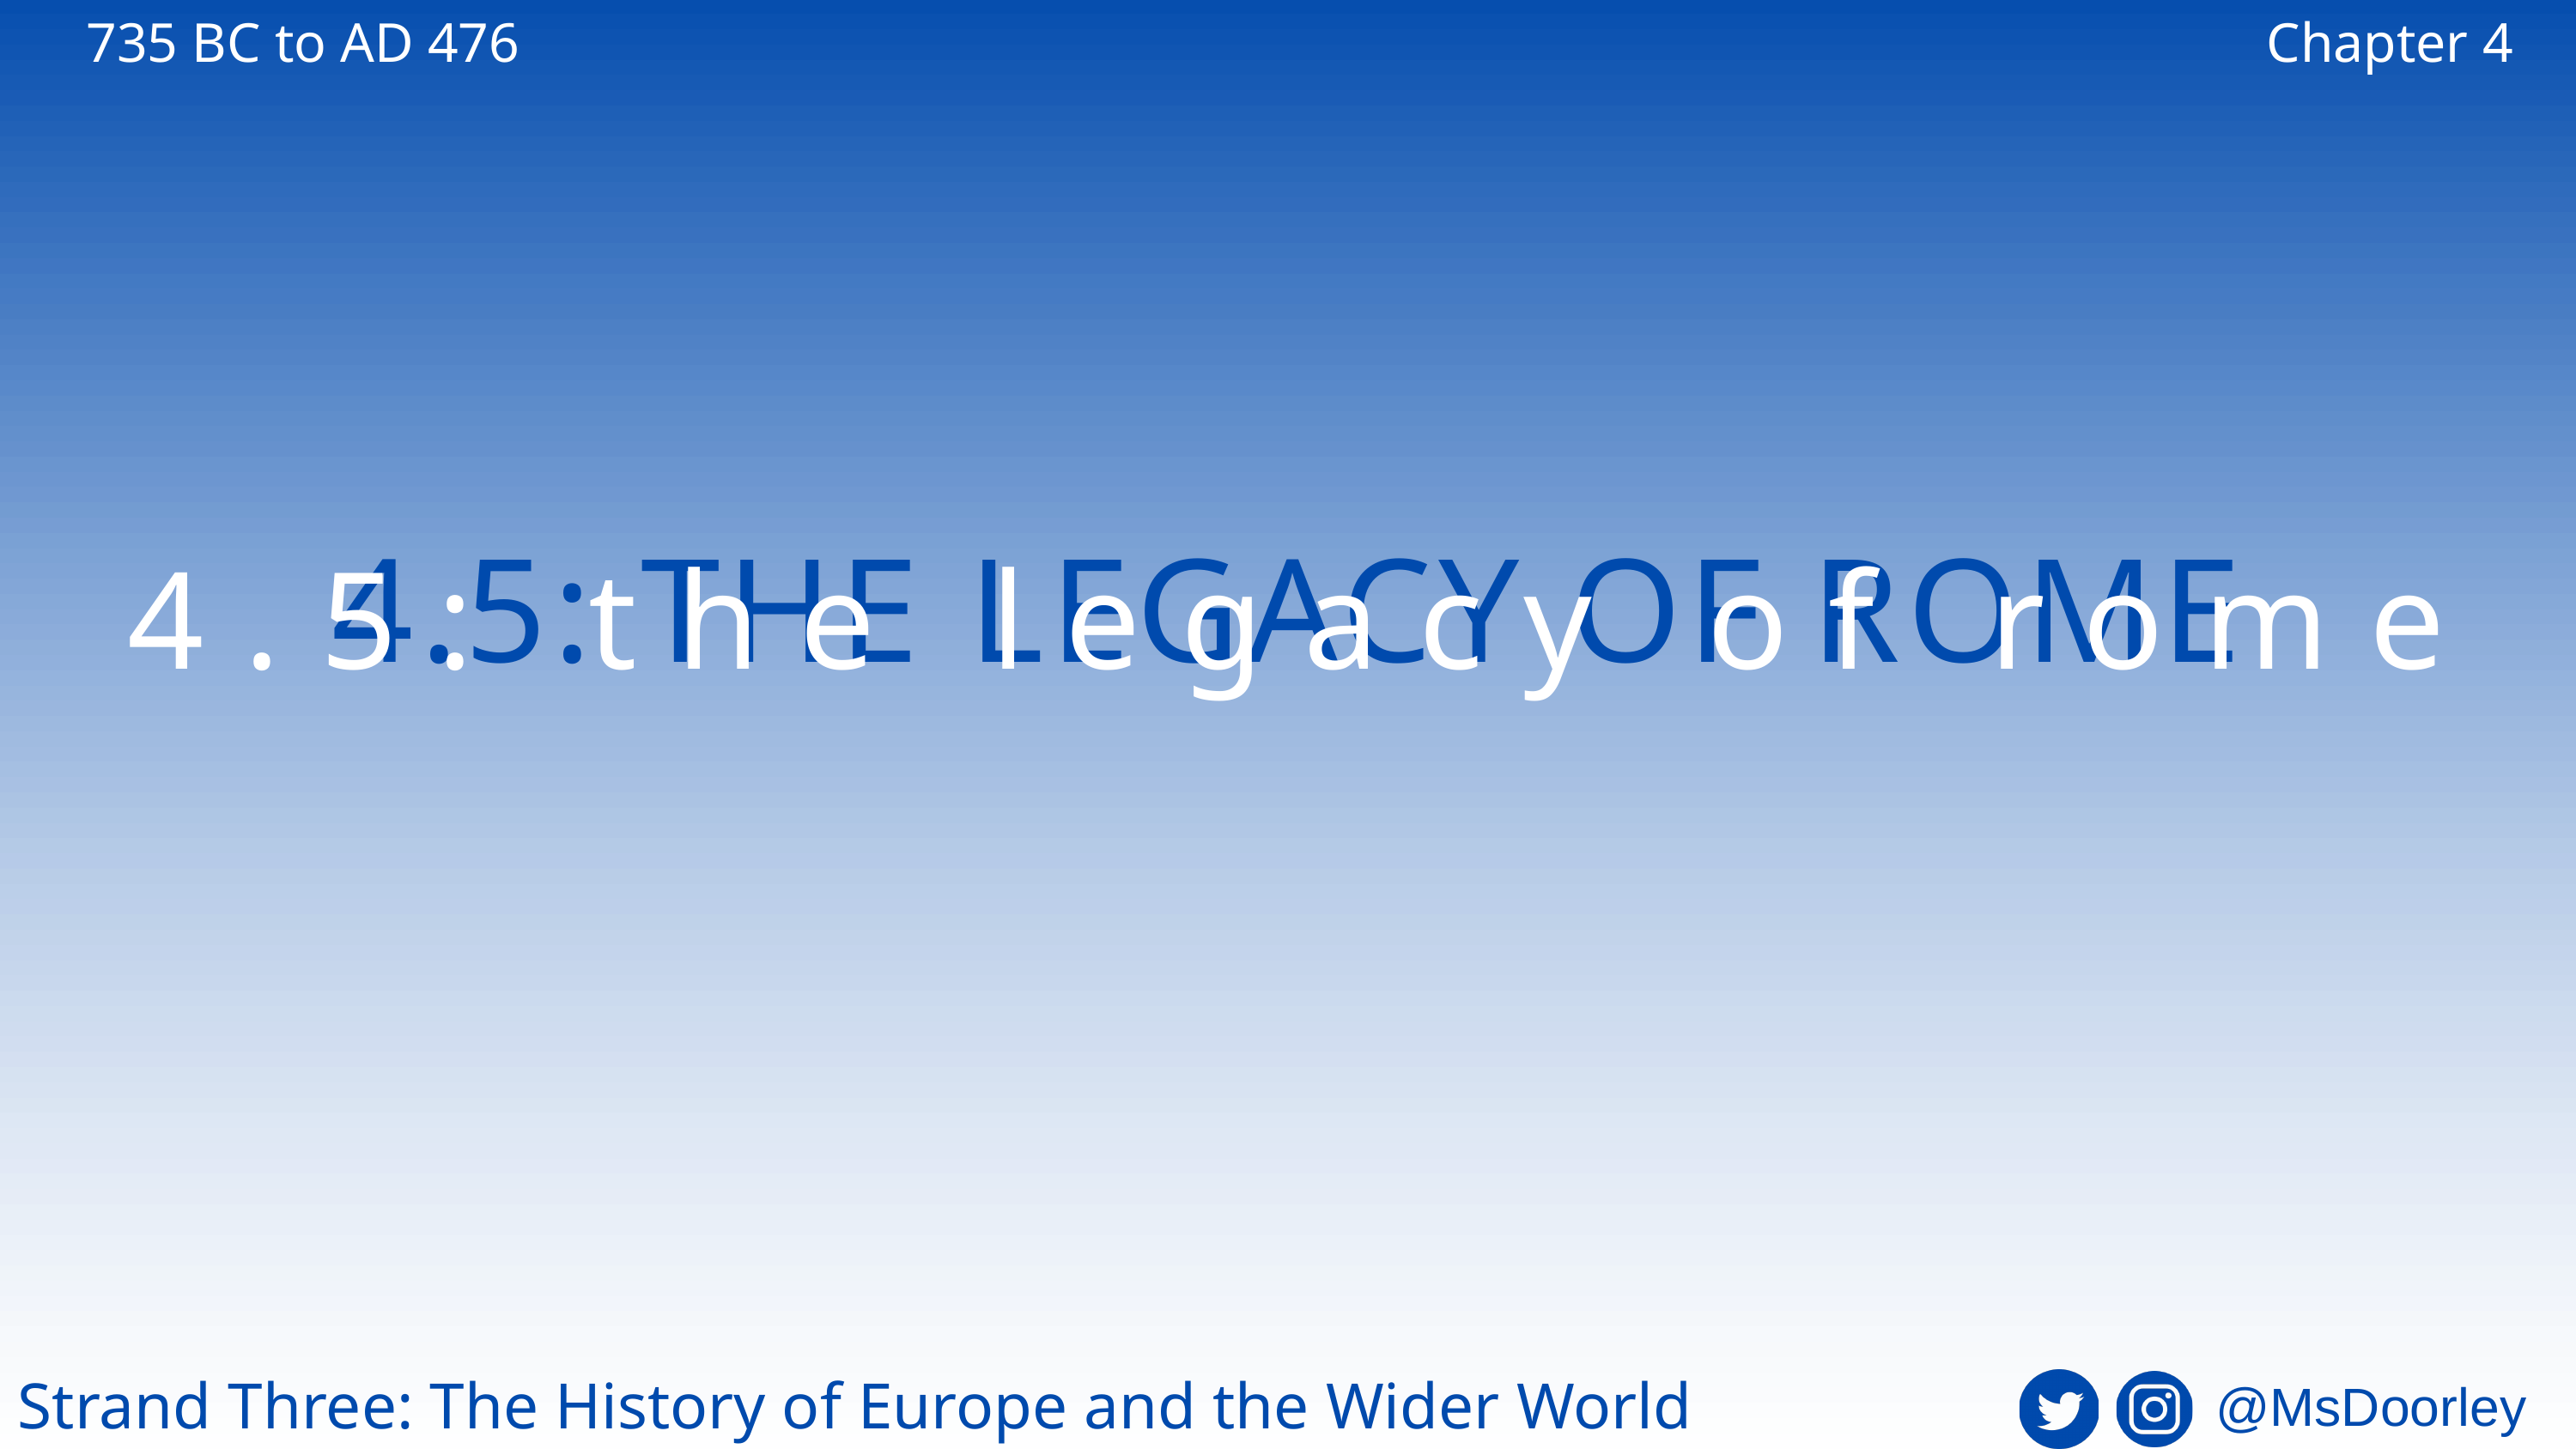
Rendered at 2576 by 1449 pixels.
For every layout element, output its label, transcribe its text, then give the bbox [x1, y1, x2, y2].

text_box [2019, 1369, 2576, 1449]
text_box 735 BC to AD 476 [86, 0, 668, 74]
text_box [0, 0, 2576, 490]
text_box [0, 691, 2576, 1449]
text_box Strand Three: The History of Europe and the Wider World [0, 1354, 1711, 1442]
text_box 4.5: THE LEGACY OF ROME [0, 490, 2576, 691]
text_box Chapter 4 [2259, 0, 2513, 74]
text_box 4.5: the legacy of rome [49, 542, 2527, 696]
